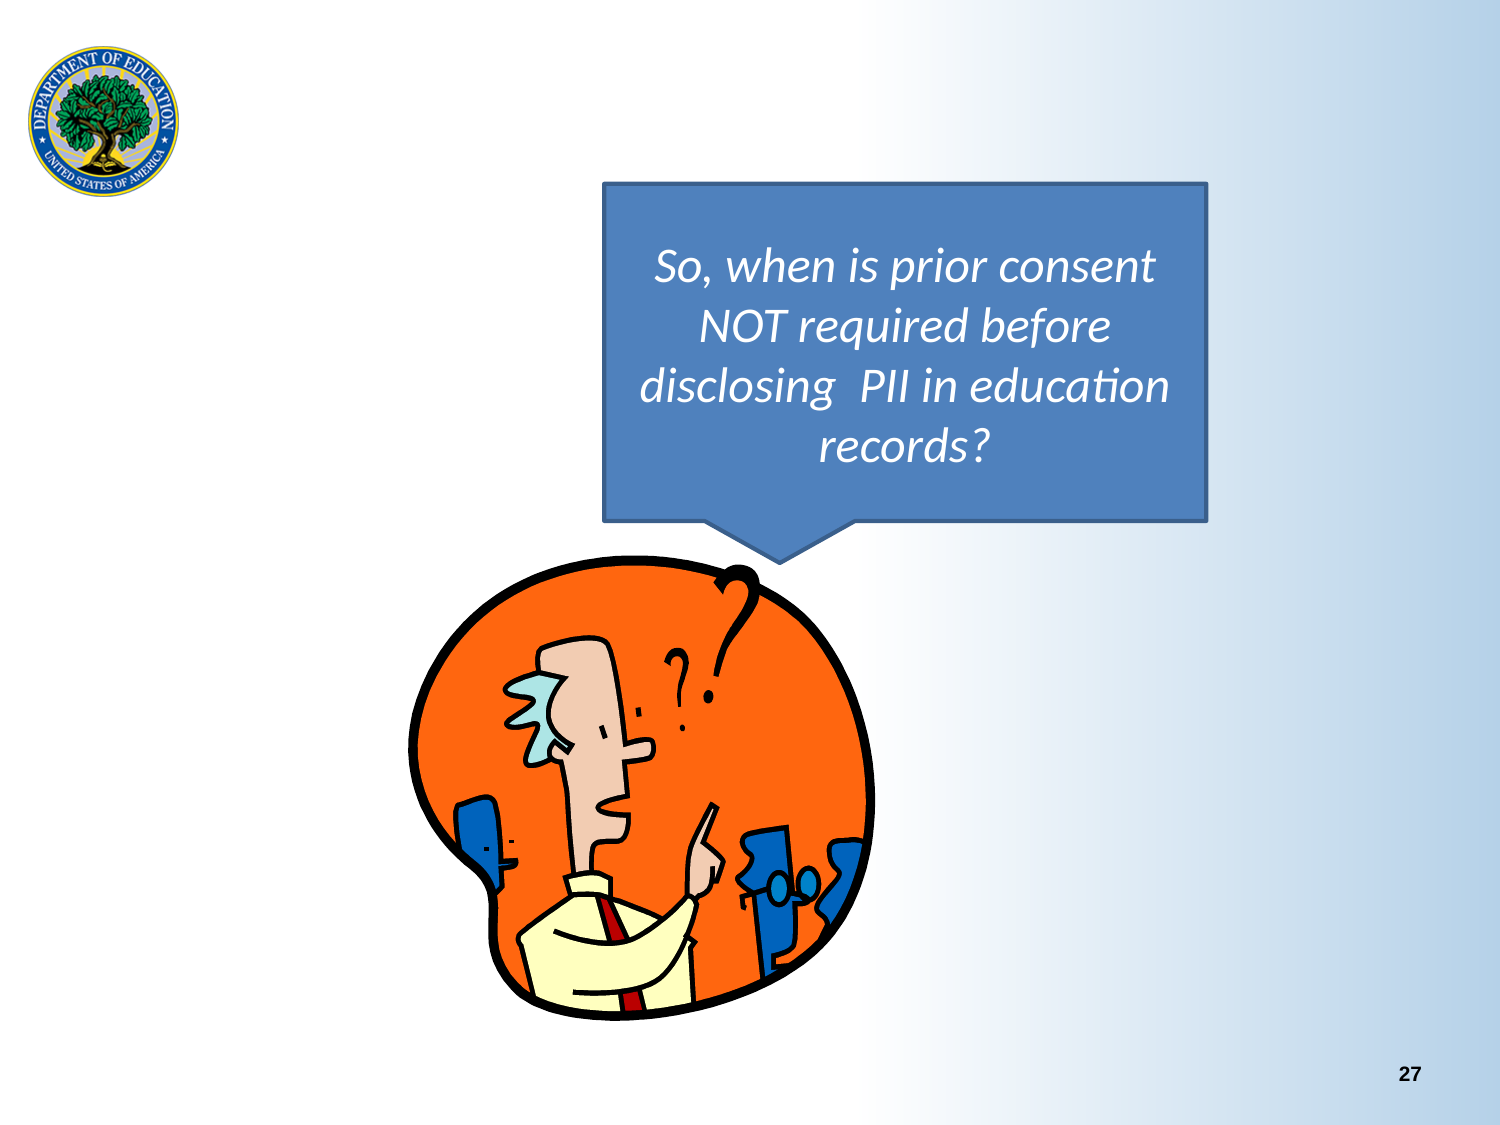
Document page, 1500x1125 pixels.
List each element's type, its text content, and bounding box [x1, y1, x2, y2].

picture [28, 46, 179, 197]
slide_number 27 [1363, 1042, 1437, 1103]
picture [394, 548, 877, 1022]
text_box So, when is prior consent NOT required before disclosing PII in education records? [602, 181, 1209, 547]
